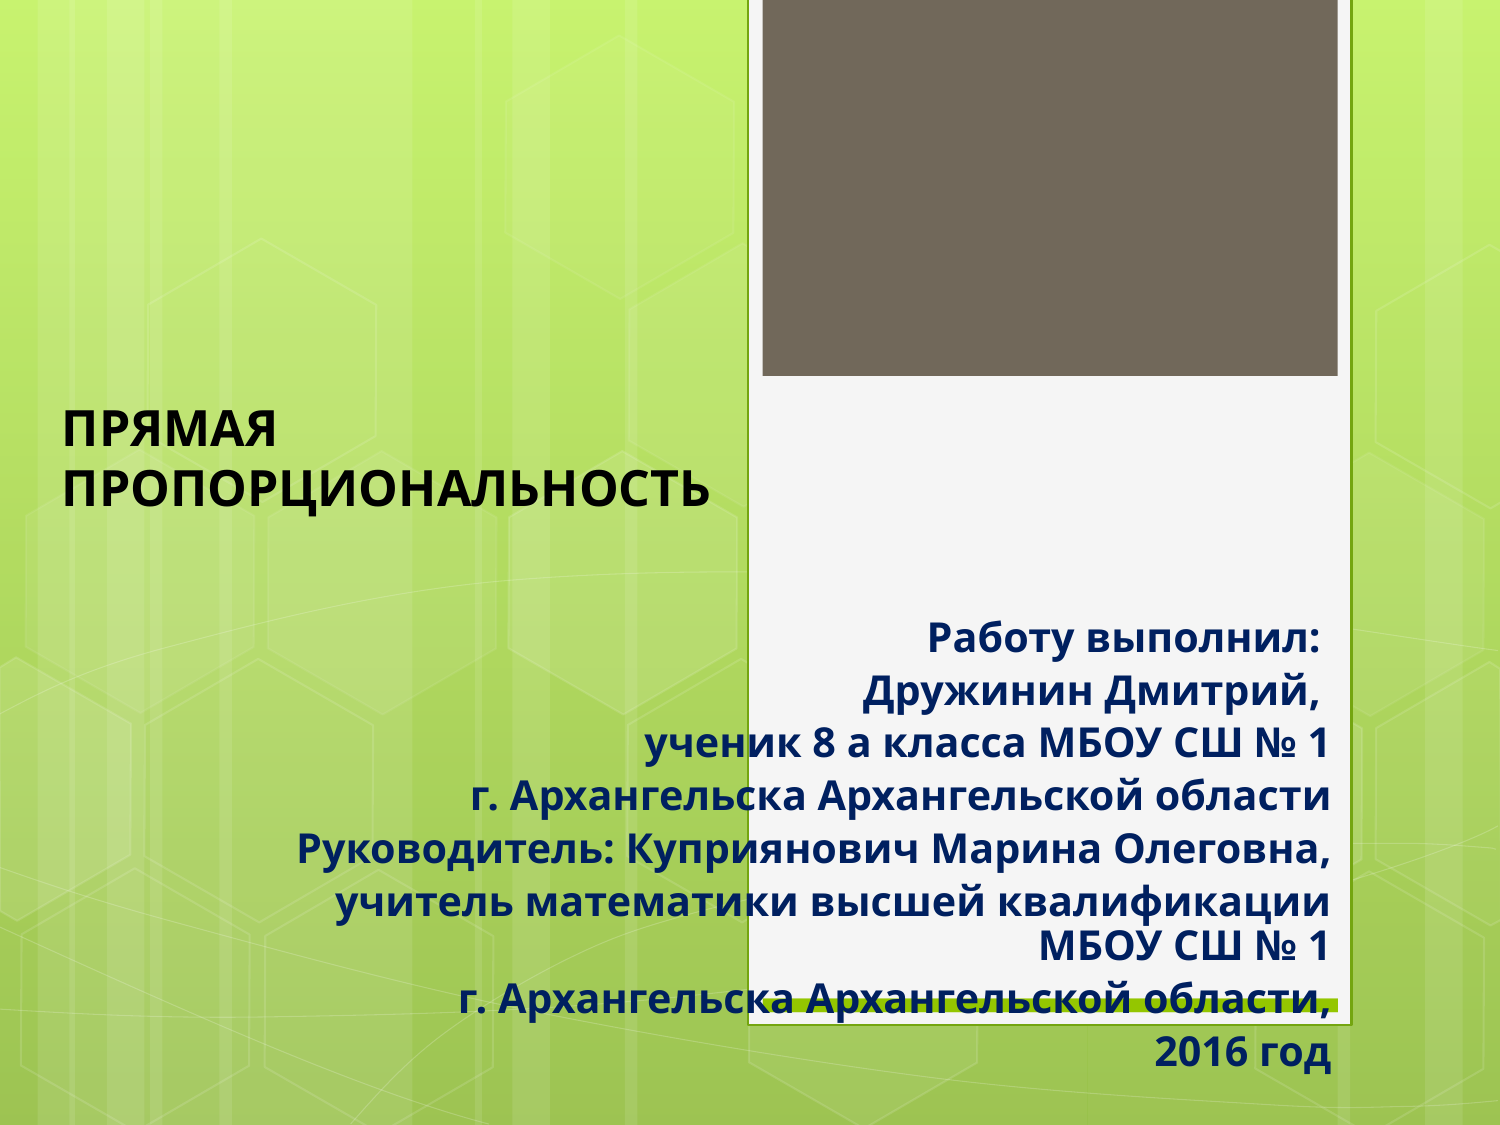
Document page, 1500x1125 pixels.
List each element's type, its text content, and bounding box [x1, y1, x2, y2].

title ПРЯМАЯ ПРОПОРЦИОНАЛЬНОСТЬ [46, 70, 739, 524]
subtitle Работу выполнил: Дружинин Дмитрий, ученик 8 а класса МБОУ СШ № 1 г. Архангельска Архангельской области Руководитель: Куприянович Марина Олеговна, учитель математики высшей квалификации МБОУ СШ № 1 г. Архангельска Архангельской области, 2016 год [257, 609, 1347, 1088]
